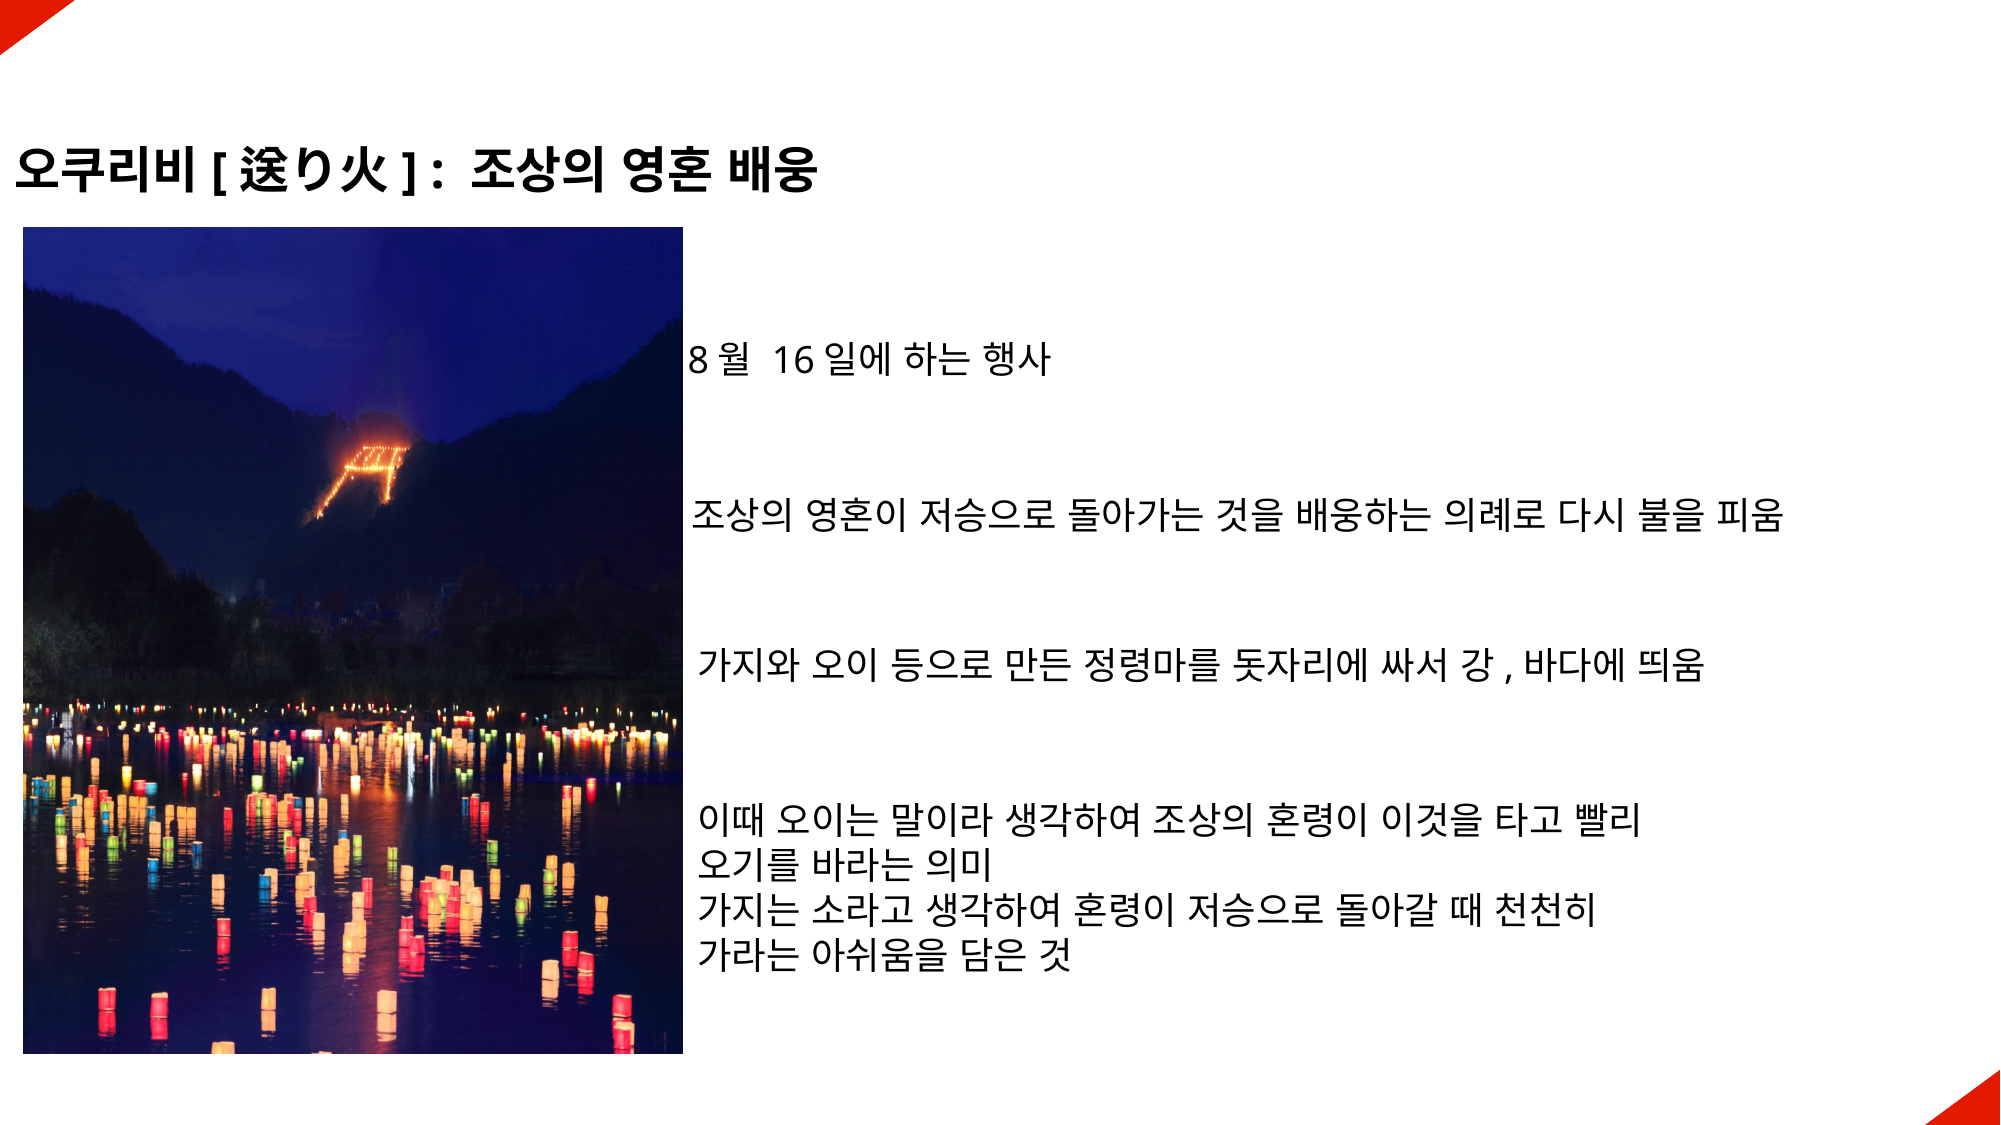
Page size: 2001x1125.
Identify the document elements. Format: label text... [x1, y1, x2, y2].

text_box 이때 오이는 말이라 생각하여 조상의 혼령이 이것을 타고 빨리 오기를 바라는 의미 가지는 소라고 생각하여 혼령이 저승으로 돌아갈 때 천천히 가라는 아쉬움을 담은 것 [683, 790, 1683, 985]
picture [23, 227, 683, 1054]
text_box 가지와 오이 등으로 만든 정령마를 돗자리에 싸서 강,바다에 띄움 [683, 634, 1791, 695]
text_box 8월 16일에 하는 행사 [683, 328, 1067, 389]
text_box 조상의 영혼이 저승으로 돌아가는 것을 배웅하는 의례로 다시 불을 피움 [683, 484, 2000, 545]
text_box 오쿠리비[送り火] : 조상의 영혼 배웅 [0, 131, 1000, 266]
